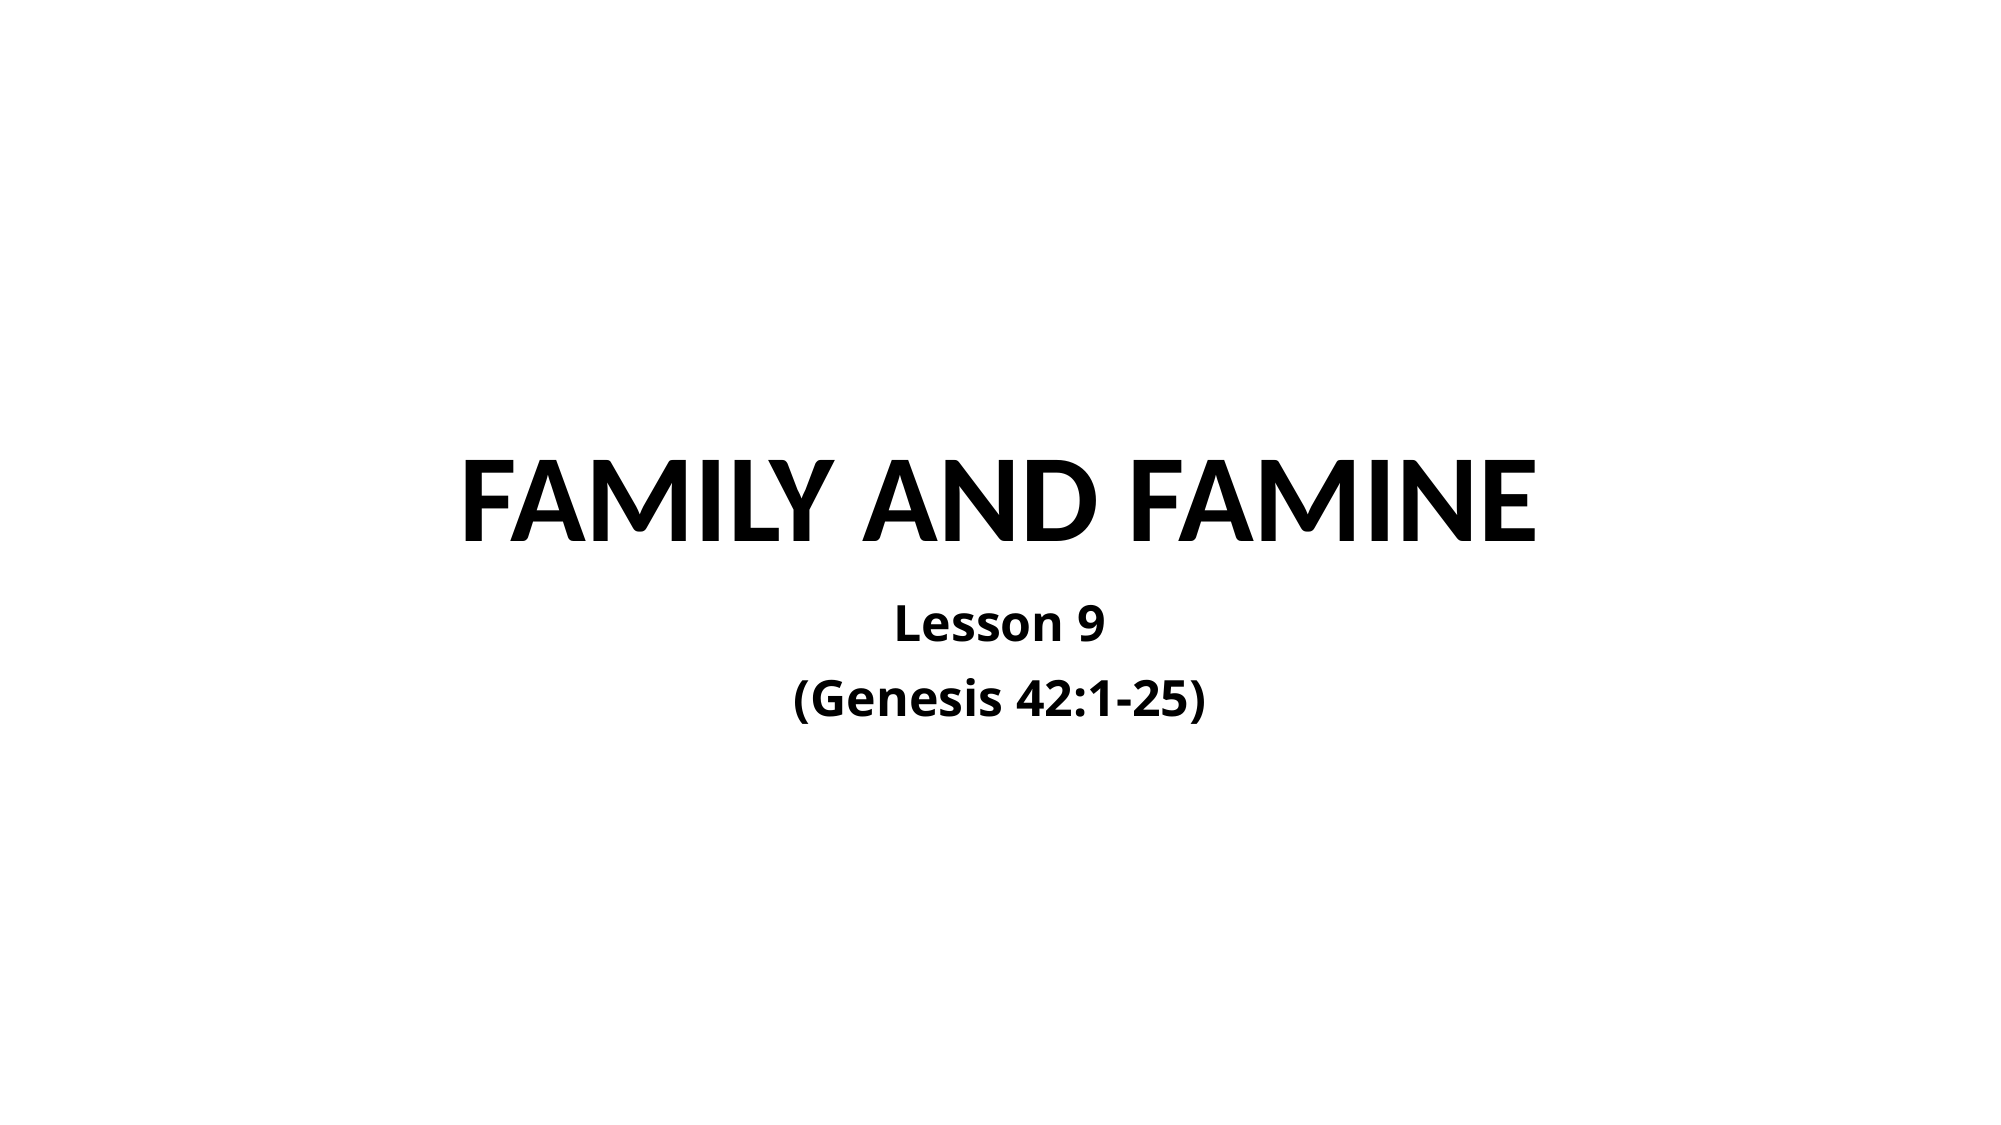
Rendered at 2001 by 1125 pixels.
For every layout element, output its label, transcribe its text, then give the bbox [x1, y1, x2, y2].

subtitle Lesson 9 (Genesis 42:1-25) [249, 590, 1750, 863]
title FAMILY AND FAMINE [249, 184, 1750, 576]
